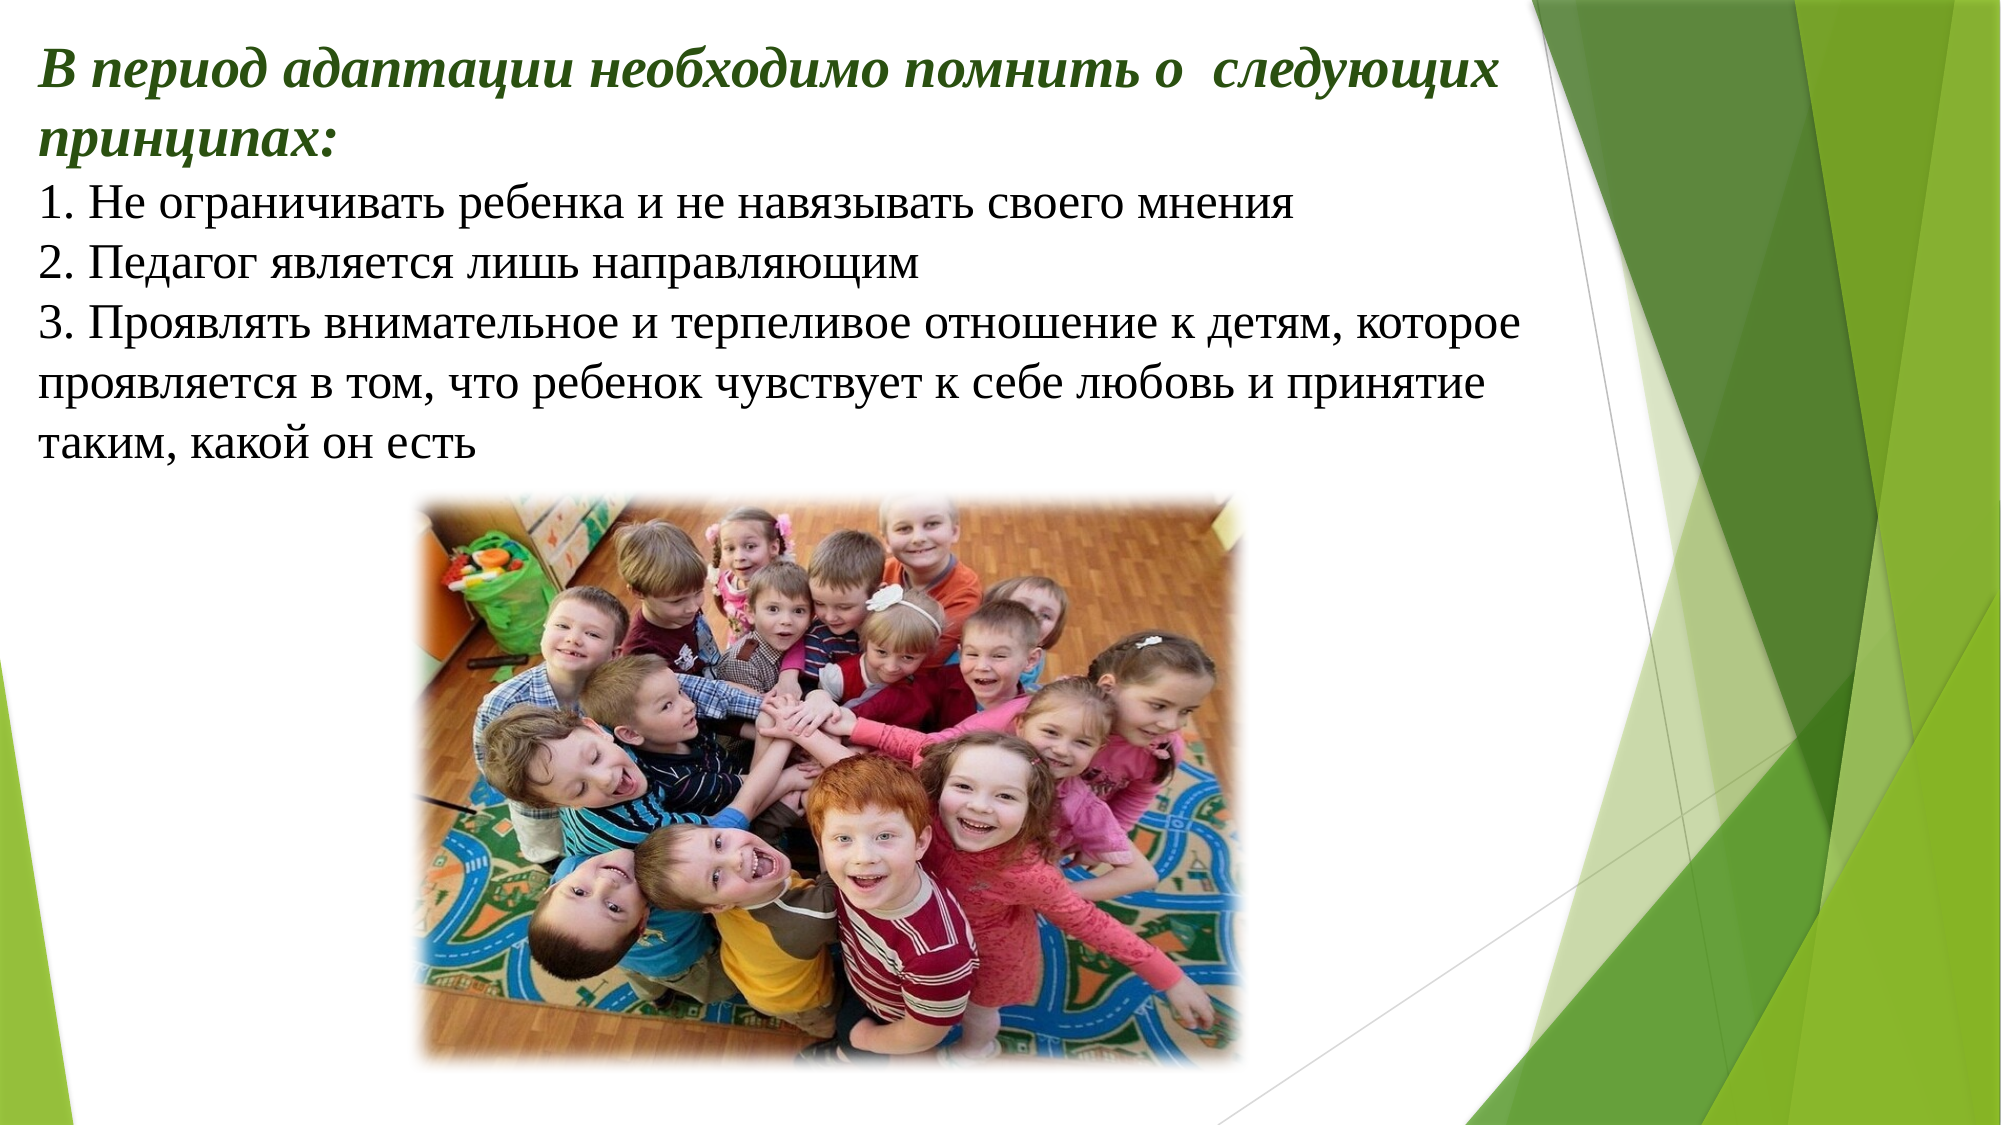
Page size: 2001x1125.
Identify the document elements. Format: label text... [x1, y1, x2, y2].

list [407, 487, 1251, 1074]
title В период адаптации необходимо помнить о следующих принципах: 1. Не ограничивать ребенка и не навязывать своего мнения 2. Педагог является лишь направляющим 3. Проявлять внимательное и терпеливое отношение к детям, которое проявляется в том, что ребенок чувствует к себе любовь и принятие таким, какой он есть [23, 21, 1624, 317]
